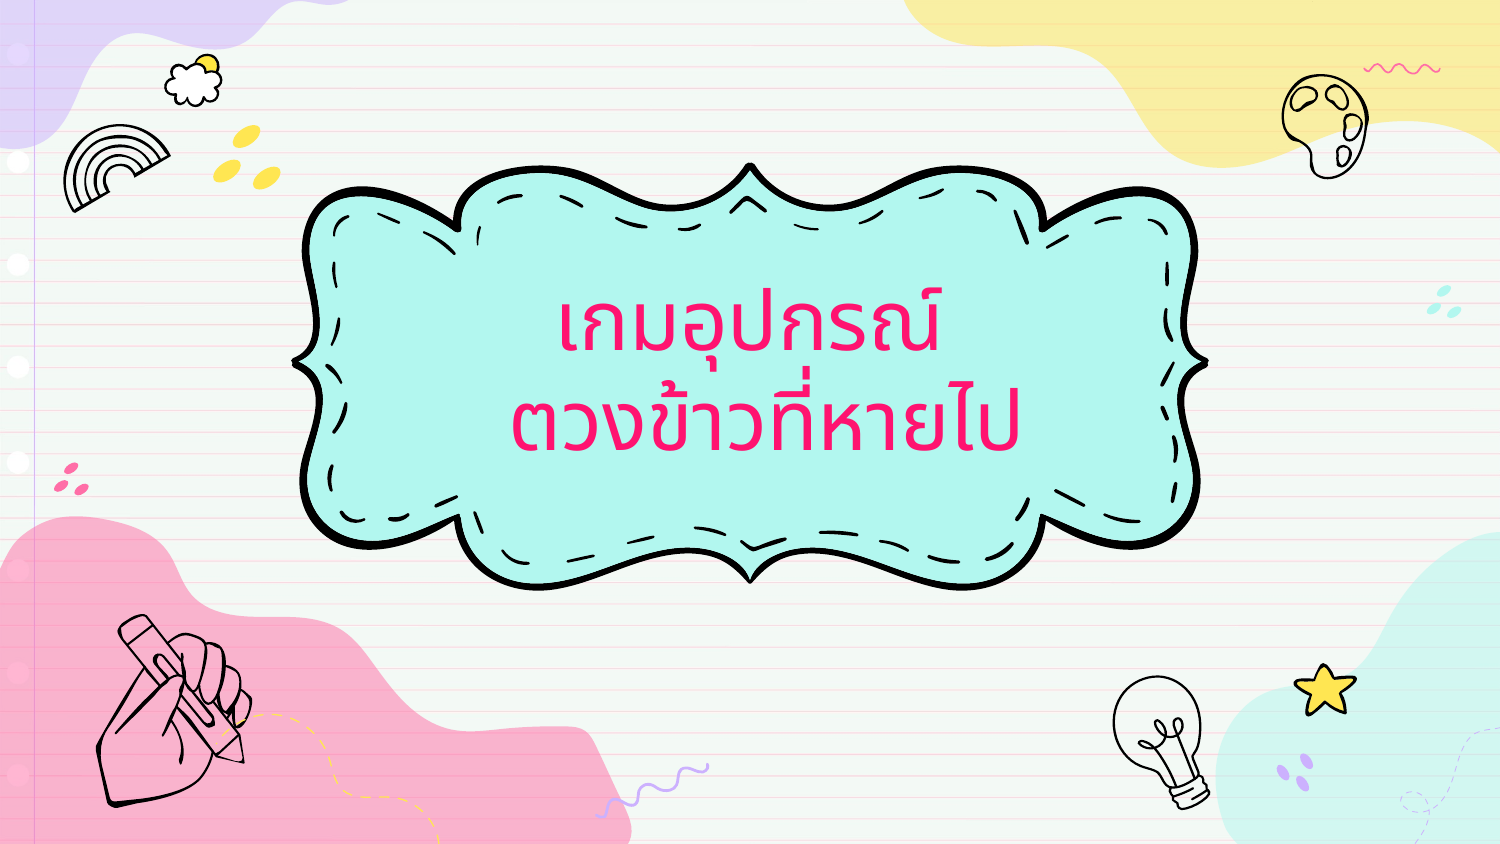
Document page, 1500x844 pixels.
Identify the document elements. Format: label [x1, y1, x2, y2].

picture [1346, 127, 1359, 139]
picture [1308, 126, 1364, 176]
text_box [290, 162, 1210, 591]
picture [0, 0, 1500, 844]
